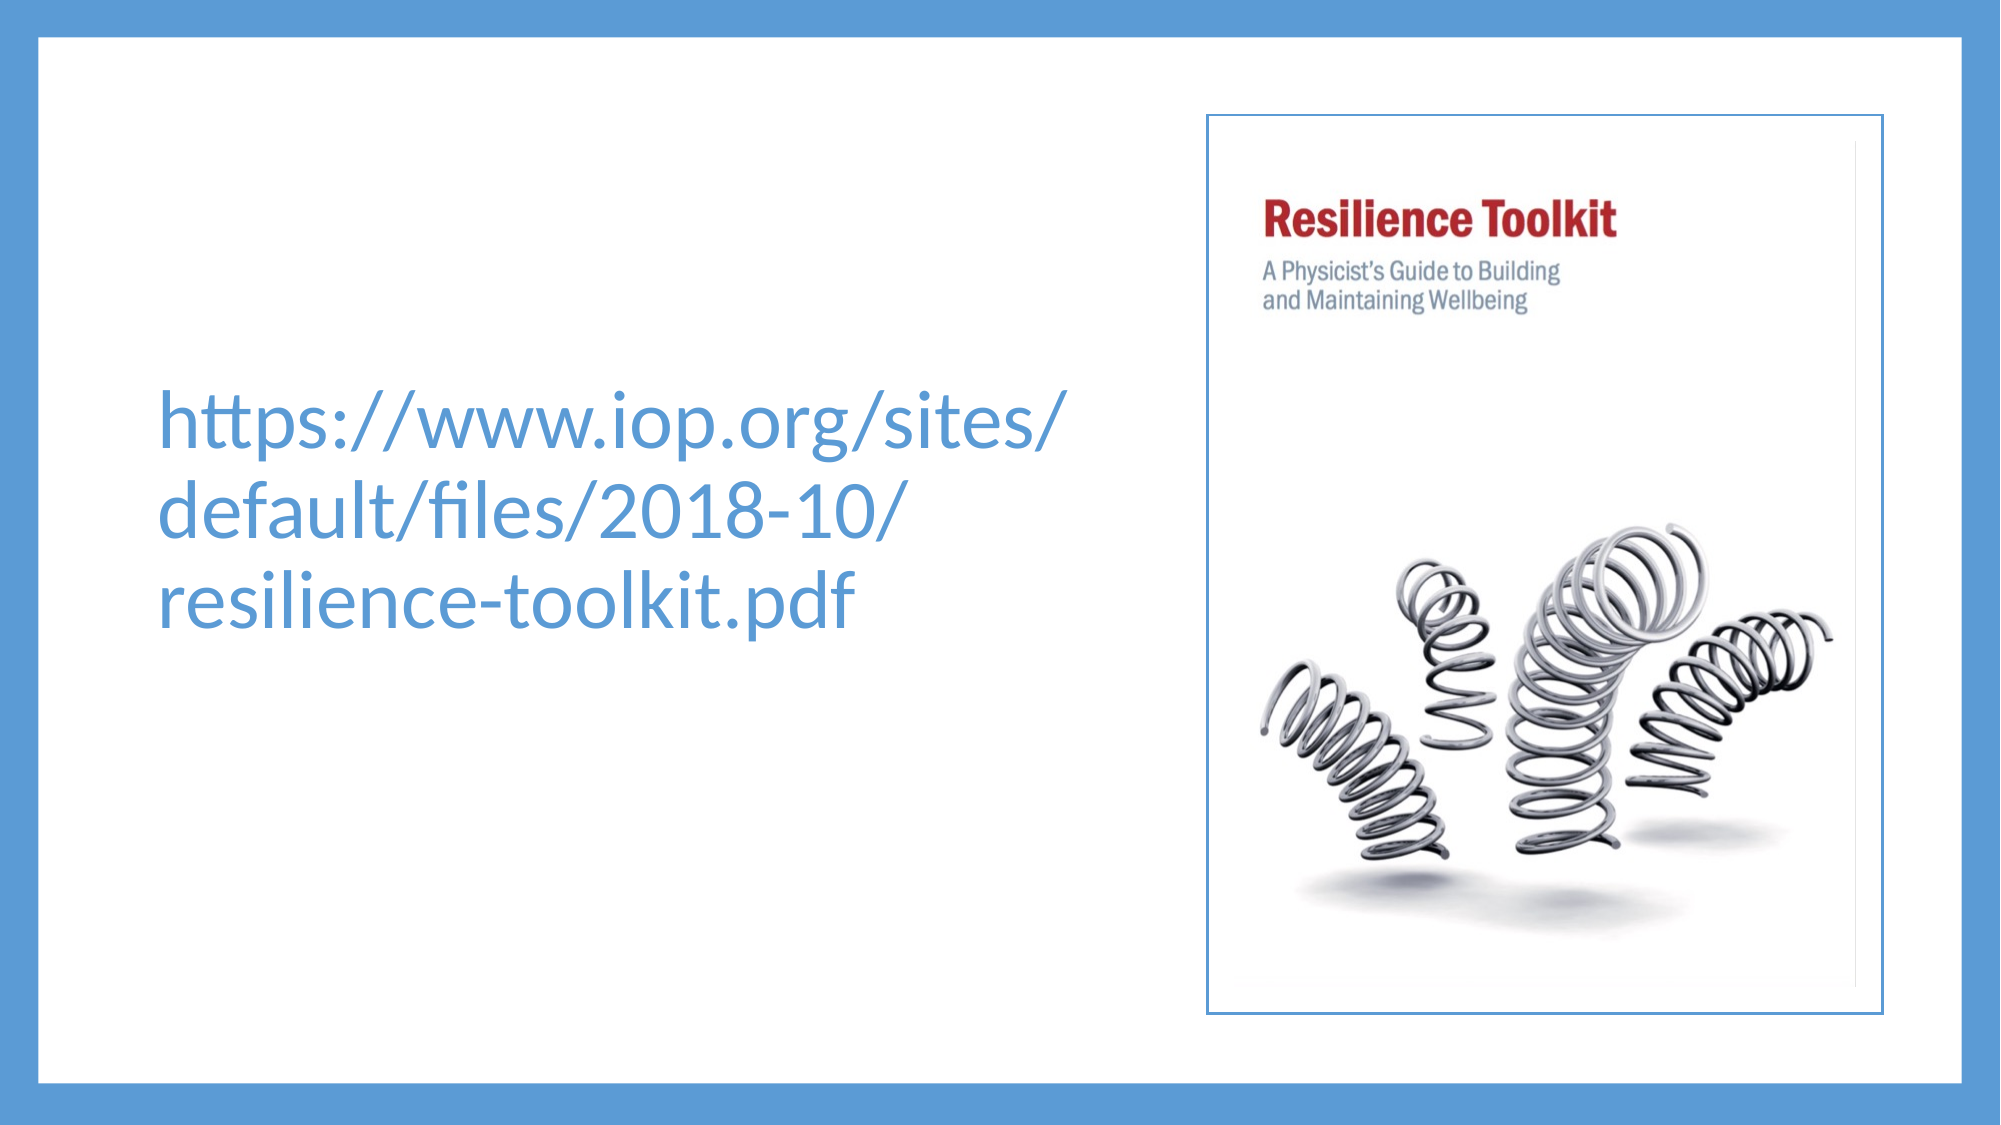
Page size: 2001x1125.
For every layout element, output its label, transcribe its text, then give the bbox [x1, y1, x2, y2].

text_box [1206, 114, 1883, 1014]
picture [1234, 141, 1856, 987]
text_box [37, 36, 1963, 1085]
text_box [0, 0, 2000, 1125]
text_box https://www.iop.org/sites/default/files/2018-10/resilience-toolkit.pdf [142, 368, 1129, 1014]
